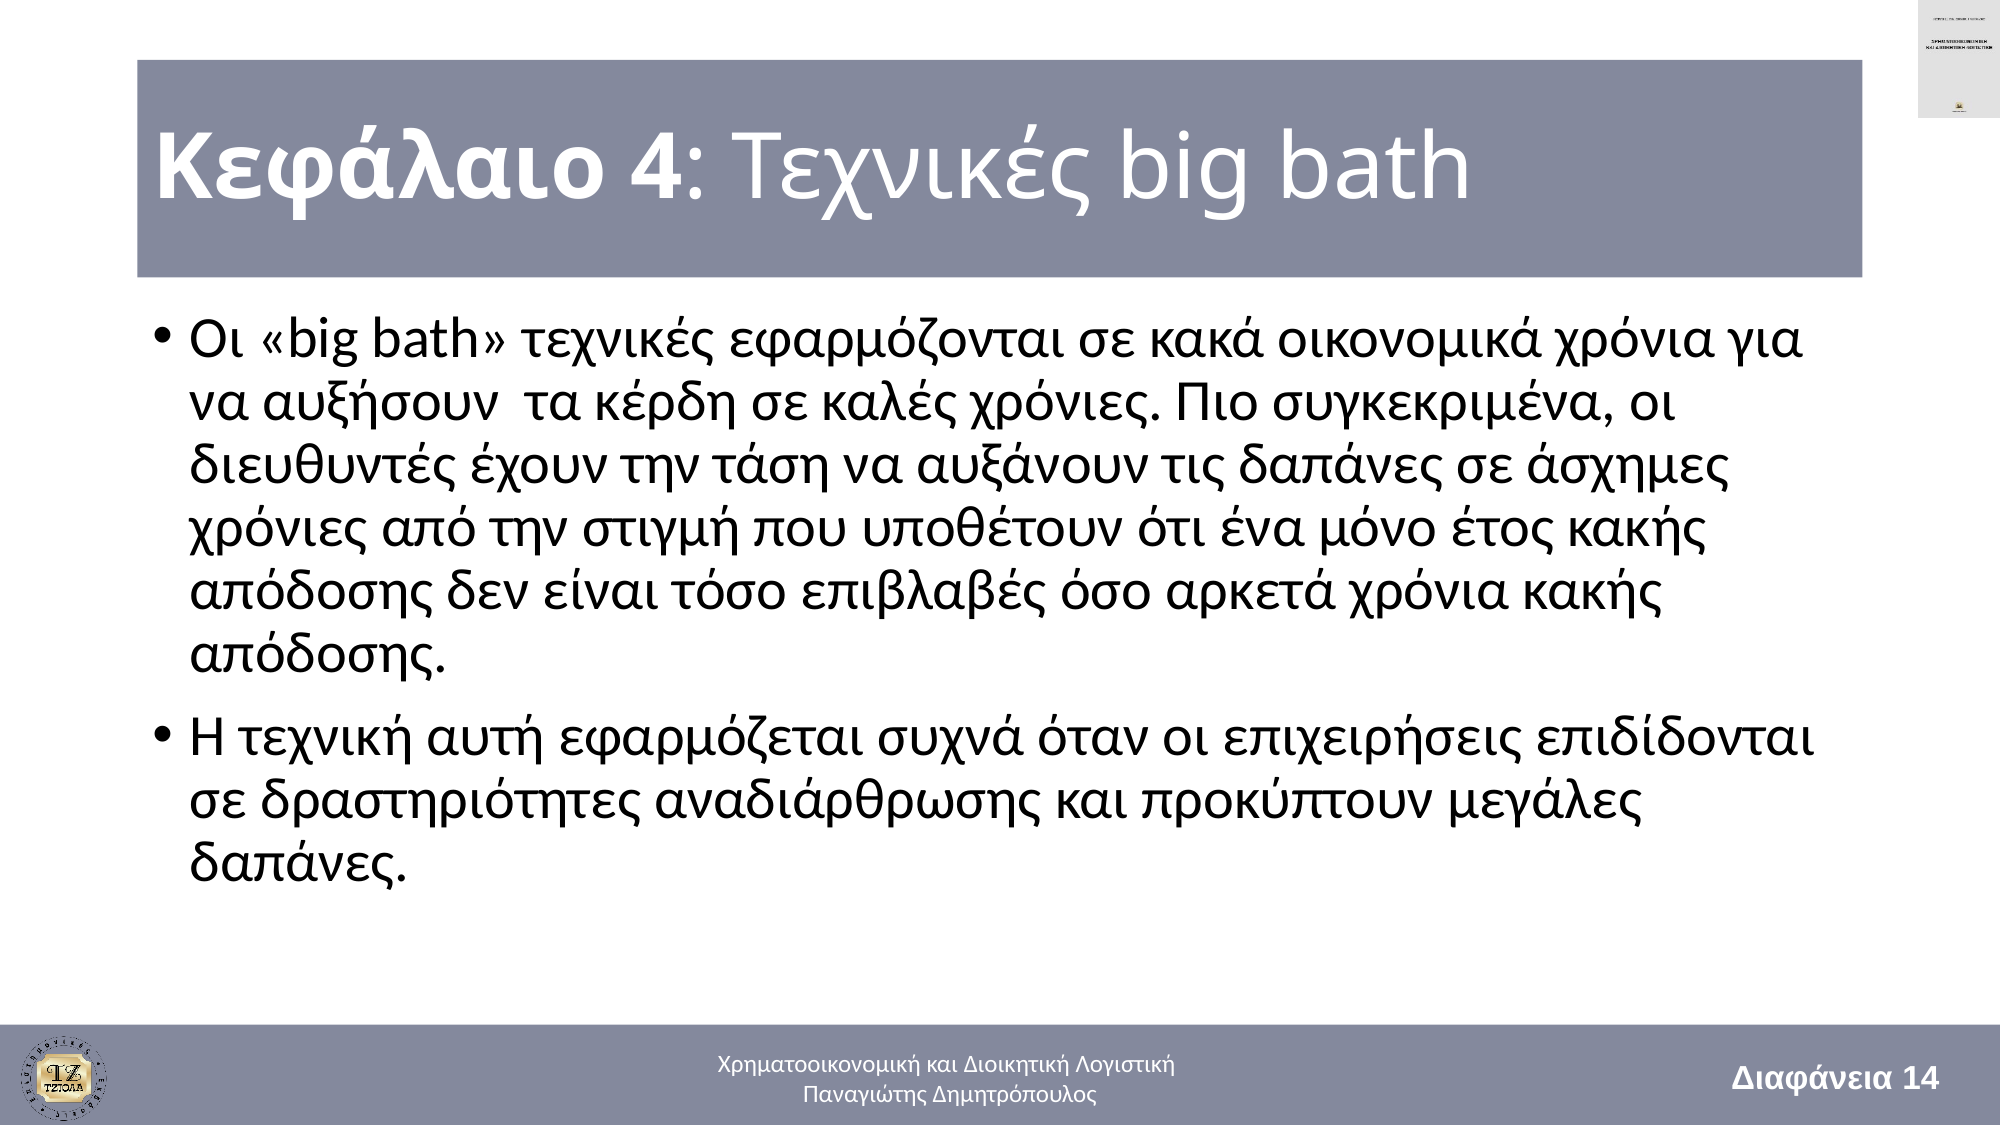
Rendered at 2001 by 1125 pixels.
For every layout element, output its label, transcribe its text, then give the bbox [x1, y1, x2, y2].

text_box Χρηματοοικονομική και Διοικητική Λογιστική Παναγιώτης Δημητρόπουλος [152, 1055, 1742, 1125]
text_box [0, 1024, 2000, 1125]
text_box Διαφάνεια 14 [1644, 1048, 1954, 1125]
list Οι «big bath» τεχνικές εφαρμόζονται σε κακά οικονομικά χρόνια για να αυξήσουν τα κέρδη σε καλές χρόνιες. Πιο συγκεκριμένα, οι διευθυντές έχουν την τάση να αυξάνουν τις δαπάνες σε άσχημες χρόνιες από την στιγμή που υποθέτουν ότι ένα μόνο έτος κακής απόδοσης δεν είναι τόσο επιβλαβές όσο αρκετά χρόνια κακής απόδοσης. Η τεχνική αυτή εφαρμόζεται συχνά όταν οι επιχειρήσεις επιδίδονται σε δραστηριότητες αναδιάρθρωσης και προκύπτουν μεγάλες δαπάνες. [137, 299, 1863, 1014]
picture [1918, 0, 2000, 118]
title Κεφάλαιο 4: Τεχνικές big bath [137, 59, 1863, 278]
picture [18, 1035, 109, 1123]
